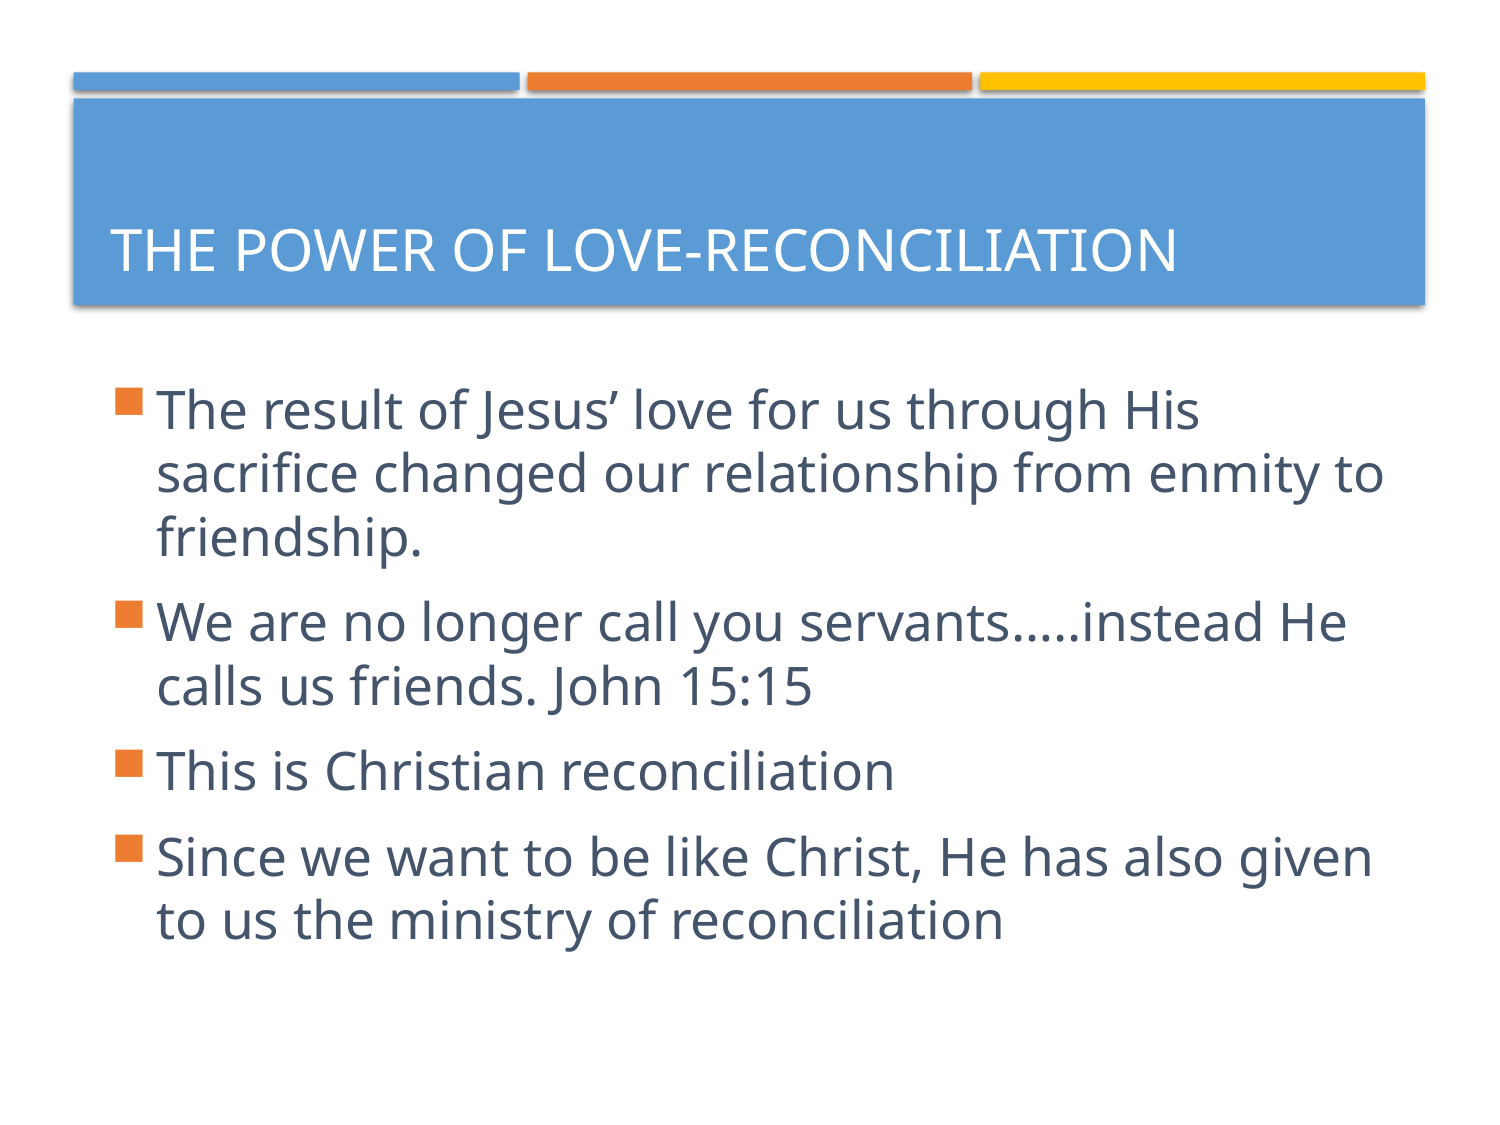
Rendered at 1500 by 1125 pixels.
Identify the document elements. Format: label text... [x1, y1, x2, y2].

title The Power of Love-Reconciliation [95, 112, 1406, 291]
list The result of Jesus’ love for us through His sacrifice changed our relationship from enmity to friendship. We are no longer call you servants…..instead He calls us friends. John 15:15 This is Christian reconciliation Since we want to be like Christ, He has also given to us the ministry of reconciliation [95, 365, 1406, 962]
